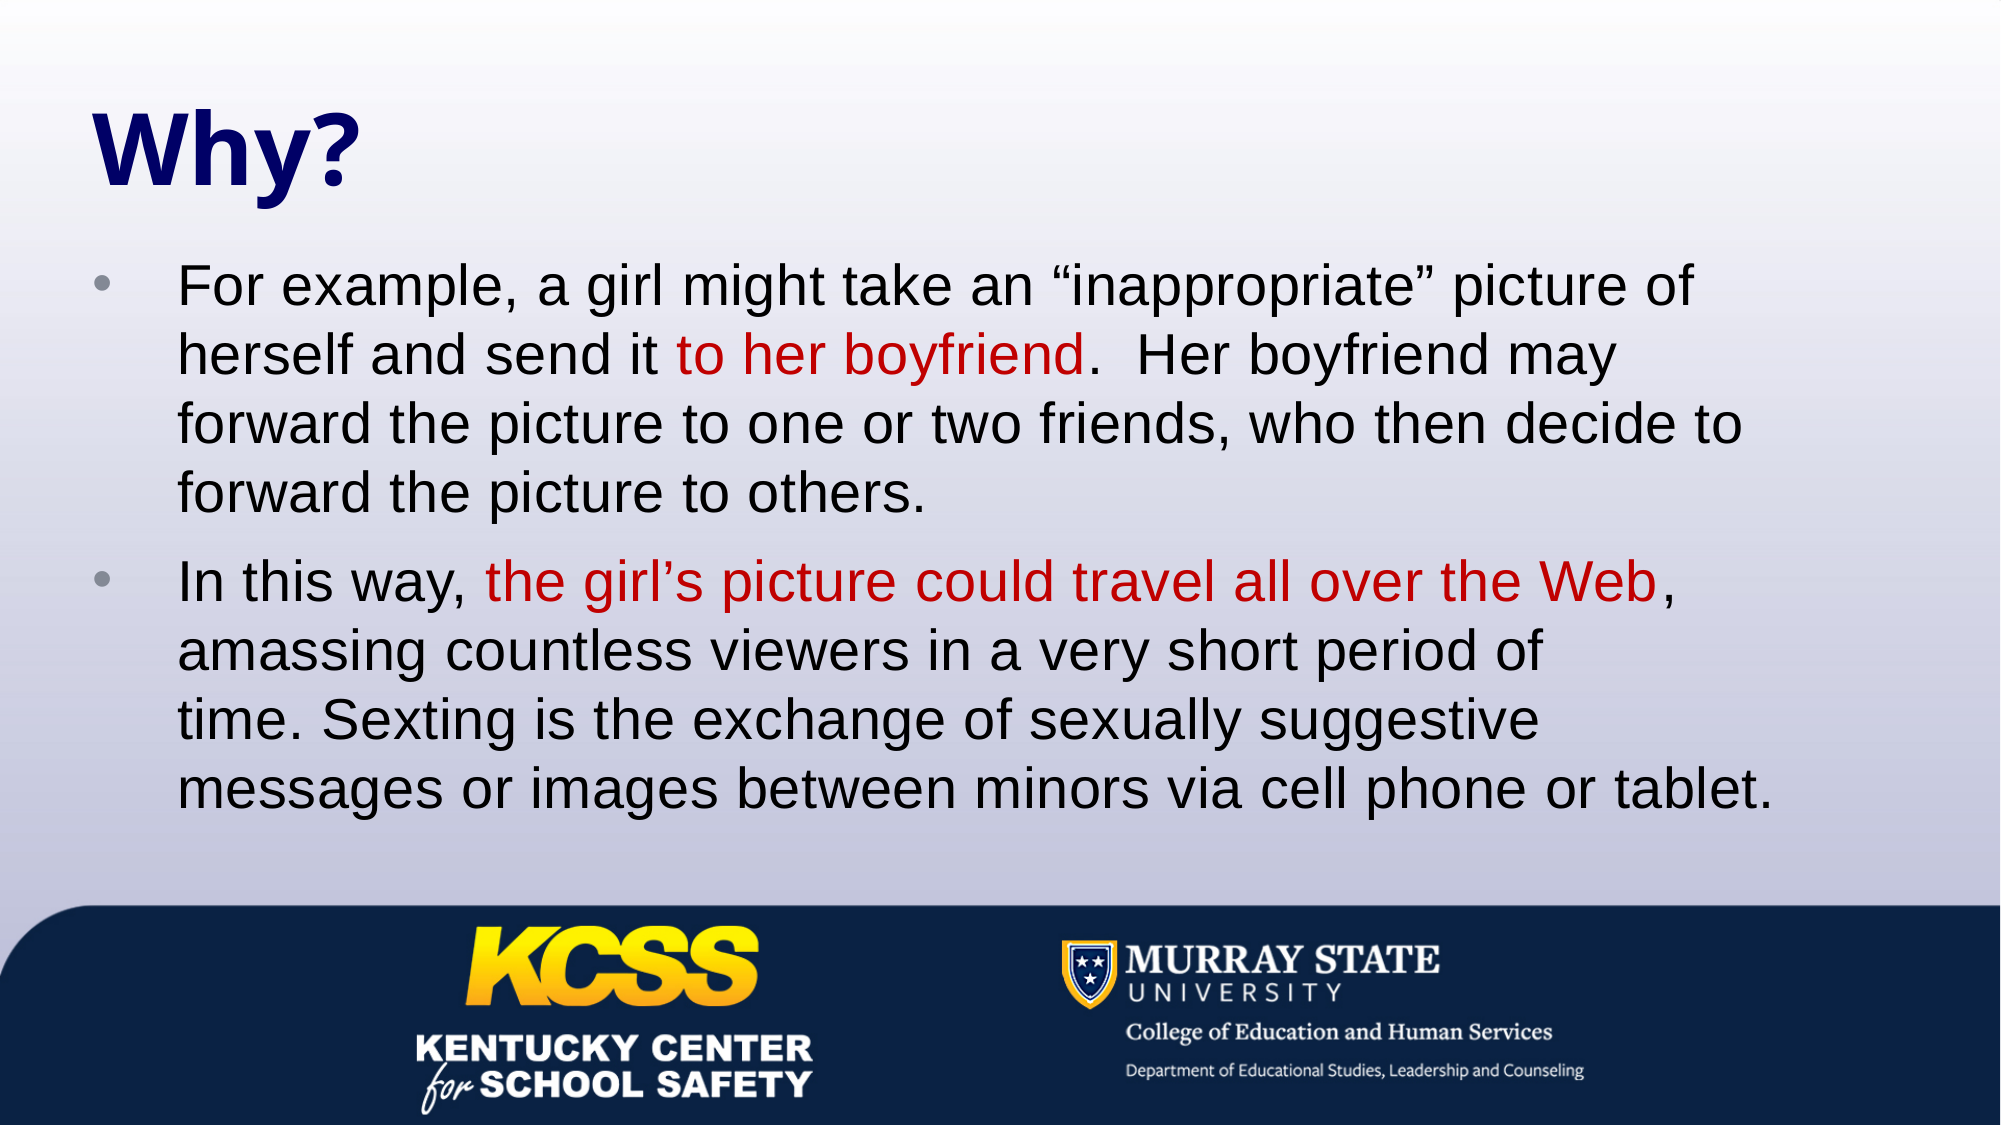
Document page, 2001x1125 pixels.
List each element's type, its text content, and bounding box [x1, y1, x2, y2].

list For example, a girl might take an “inappropriate” picture of herself and send it to her boyfriend. Her boyfriend may forward the picture to one or two friends, who then decide to forward the picture to others. In this way, the girl’s picture could travel all over the Web, amassing countless viewers in a very short period of time. Sexting is the exchange of sexually suggestive messages or images between minors via cell phone or tablet. [77, 239, 1825, 850]
title Why? [77, 37, 1758, 213]
picture [0, 0, 2001, 1125]
